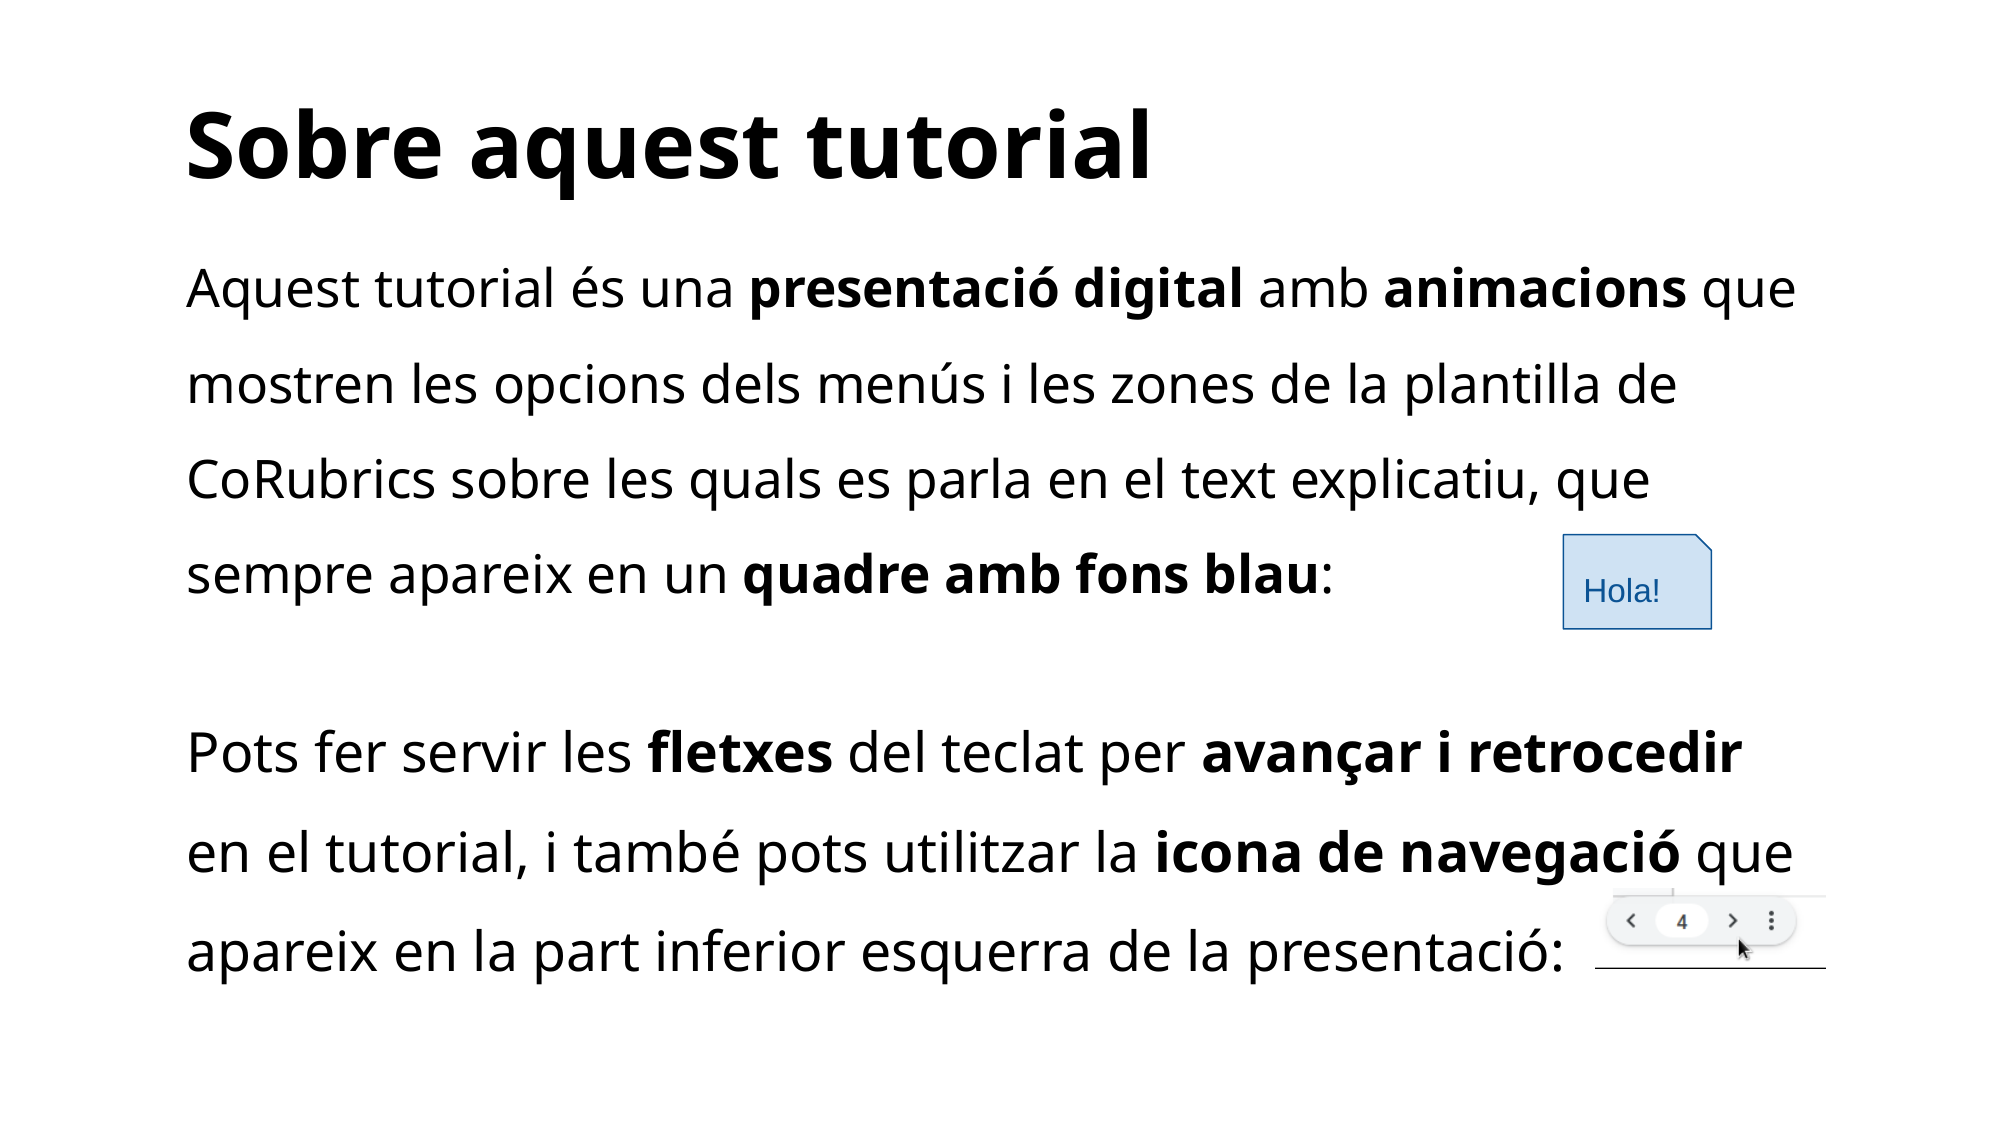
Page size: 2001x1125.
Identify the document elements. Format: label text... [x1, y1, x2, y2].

list Pots fer servir les fletxes del teclat per avançar i retrocedir en el tutorial, i també pots utilitzar la icona de navegació que apareix en la part inferior esquerra de la presentació: [171, 676, 1827, 1020]
text_box Hola! [1563, 534, 1712, 629]
list Sobre aquest tutorial [170, 92, 1826, 199]
list Aquest tutorial és una presentació digital amb animacions que mostren les opcions dels menús i les zones de la plantilla de CoRubrics sobre les quals es parla en el text explicatiu, que sempre apareix en un quadre amb fons blau: [171, 215, 1827, 618]
picture [1595, 887, 1826, 970]
